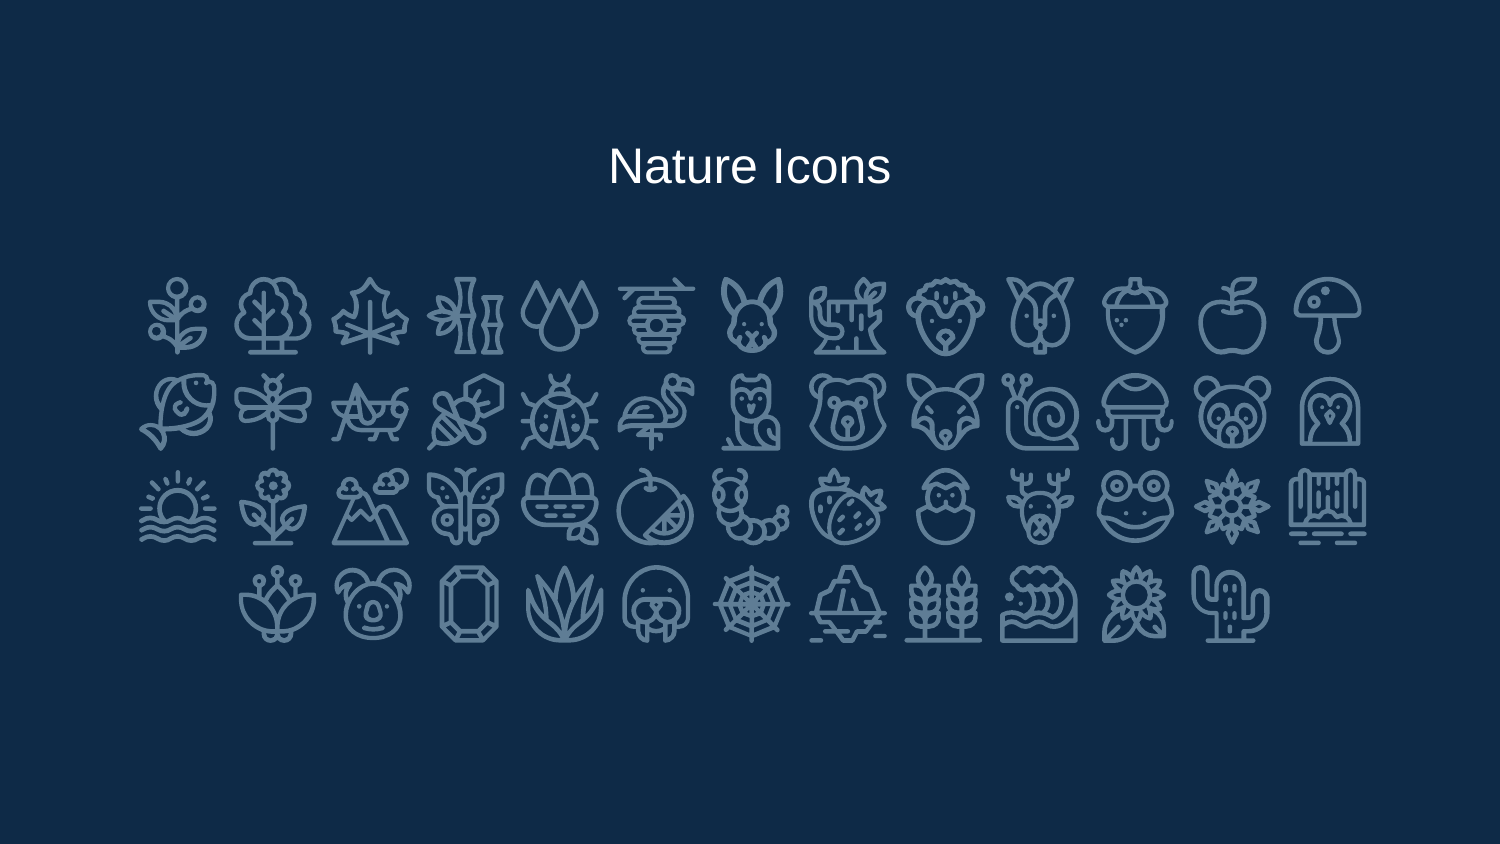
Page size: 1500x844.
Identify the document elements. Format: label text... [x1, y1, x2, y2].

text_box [622, 564, 691, 644]
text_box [719, 275, 785, 354]
text_box [1193, 468, 1271, 546]
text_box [1096, 469, 1175, 544]
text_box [426, 276, 505, 355]
text_box [331, 382, 409, 442]
text_box [712, 565, 791, 643]
text_box [616, 467, 694, 546]
text_box [234, 373, 312, 451]
text_box [147, 276, 208, 355]
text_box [808, 564, 888, 644]
text_box [238, 565, 317, 643]
text_box [520, 279, 599, 352]
text_box [1198, 276, 1267, 355]
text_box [238, 467, 308, 546]
text_box [526, 565, 604, 643]
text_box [808, 372, 888, 451]
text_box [1005, 467, 1075, 546]
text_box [1101, 276, 1170, 355]
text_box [1288, 467, 1367, 546]
text_box [1096, 372, 1174, 451]
text_box [234, 276, 312, 355]
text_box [906, 372, 985, 451]
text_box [1293, 276, 1363, 355]
text_box [1102, 565, 1167, 643]
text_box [915, 467, 976, 546]
text_box [617, 372, 695, 451]
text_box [905, 276, 986, 357]
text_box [1193, 375, 1272, 449]
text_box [999, 565, 1078, 644]
text_box [426, 373, 505, 451]
text_box [712, 467, 790, 546]
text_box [721, 372, 781, 451]
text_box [1005, 276, 1076, 355]
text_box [1001, 372, 1080, 451]
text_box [330, 467, 410, 546]
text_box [138, 372, 217, 452]
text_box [520, 467, 599, 546]
text_box [439, 565, 499, 643]
text_box [617, 277, 696, 355]
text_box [138, 469, 218, 544]
text_box [331, 276, 409, 355]
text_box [520, 373, 600, 451]
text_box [808, 467, 888, 546]
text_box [1191, 564, 1270, 644]
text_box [1299, 376, 1361, 446]
text_box Nature Icons [171, 118, 1328, 198]
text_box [426, 467, 505, 546]
text_box [904, 565, 983, 643]
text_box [808, 276, 888, 355]
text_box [334, 567, 413, 641]
